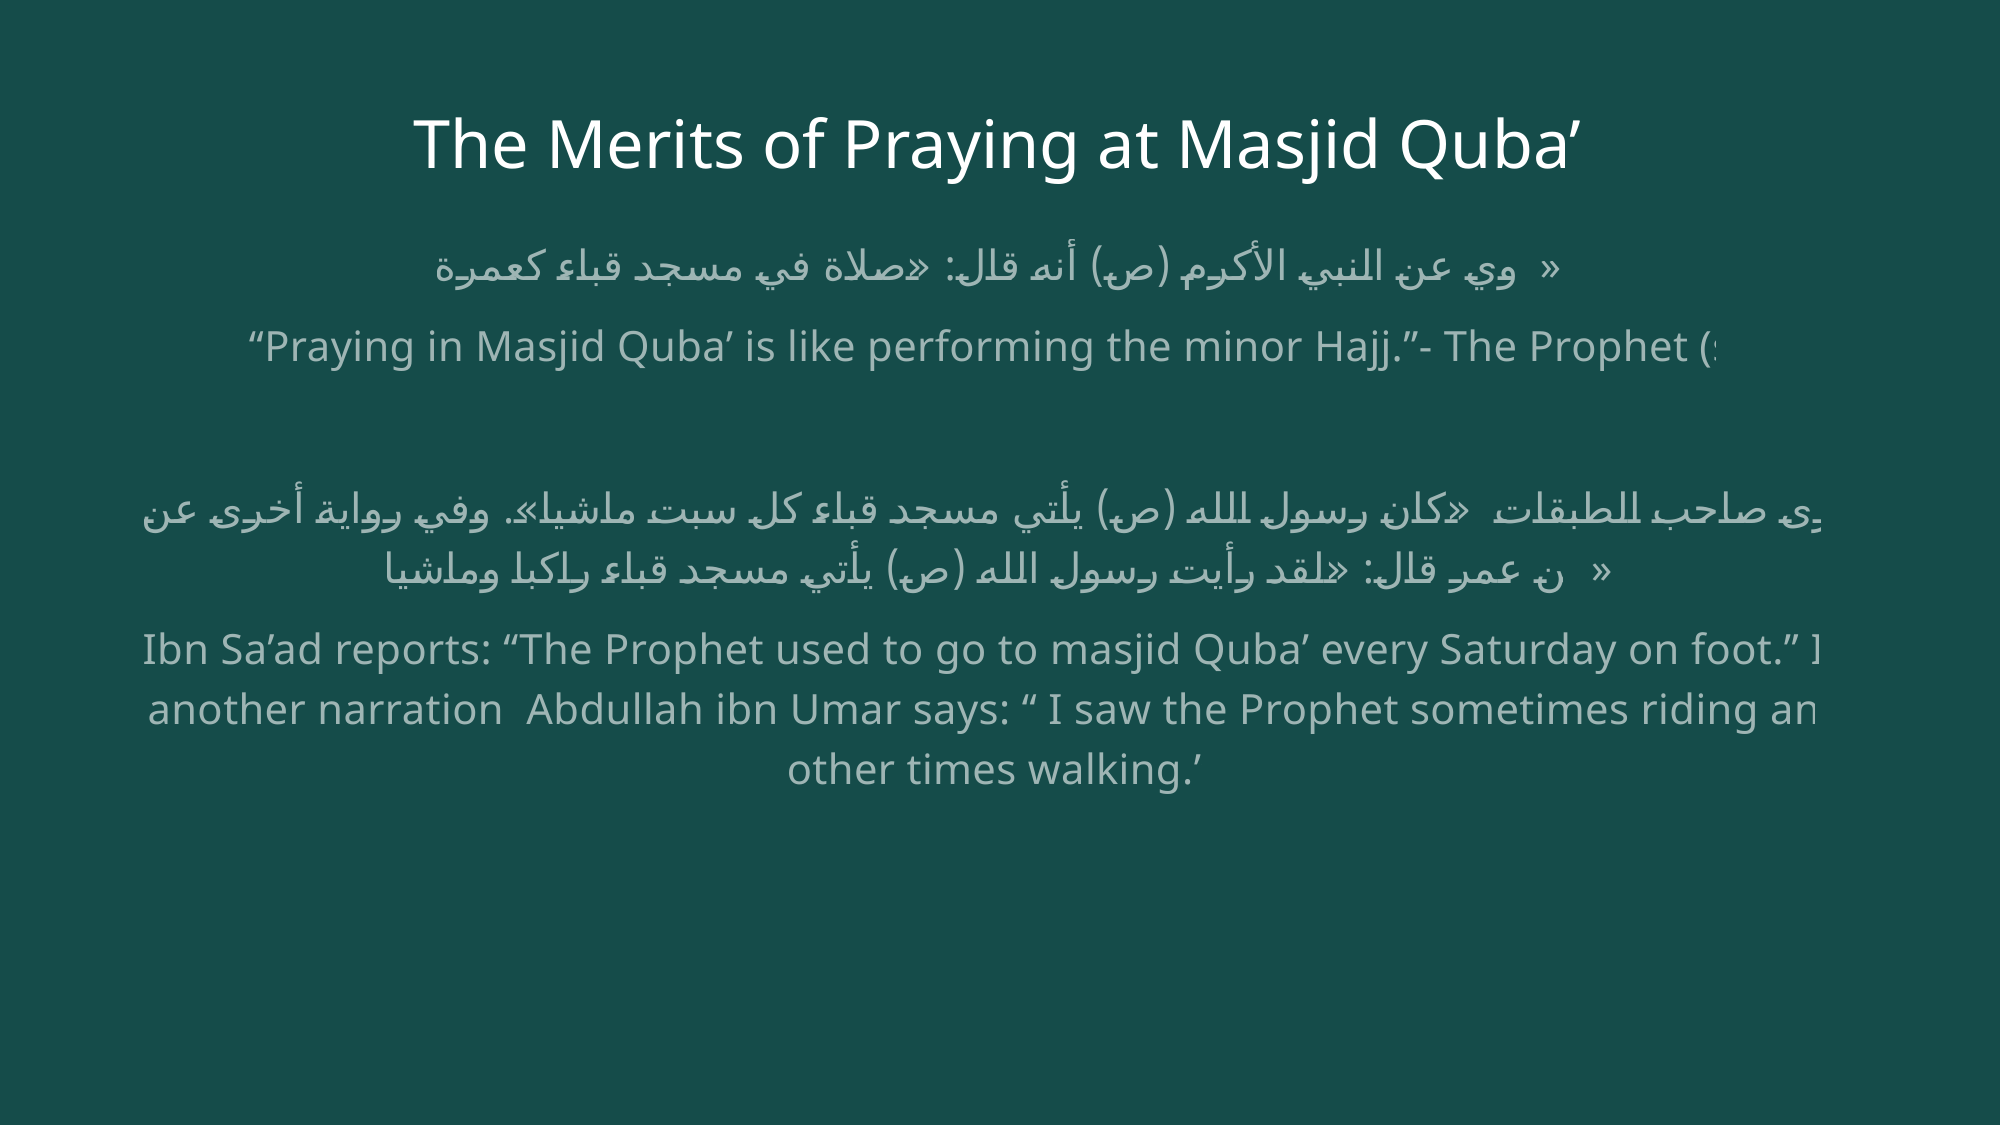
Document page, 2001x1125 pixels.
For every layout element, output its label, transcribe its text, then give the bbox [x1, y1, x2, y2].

list روي عن النبي الأكرم (ص) أنه قال: «صلاة في مسجد قباء كعمرة» “Praying in Masjid Quba’ is like performing the minor Hajj.”- The Prophet (s) ورى صاحب الطبقات «كان رسول الله (ص) يأتي مسجد قباء كل سبت ماشيا». وفي رواية أخرى عن ابن عمر قال: «لقد رأيت رسول الله (ص) يأتي مسجد قباء راكبا وماشيا» Ibn Sa’ad reports: “The Prophet used to go to masjid Quba’ every Saturday on foot.” In another narration Abdullah ibn Umar says: “ I saw the Prophet sometimes riding and other times walking.” [118, 229, 1878, 947]
title The Merits of Praying at Masjid Quba’ [118, 101, 1878, 229]
